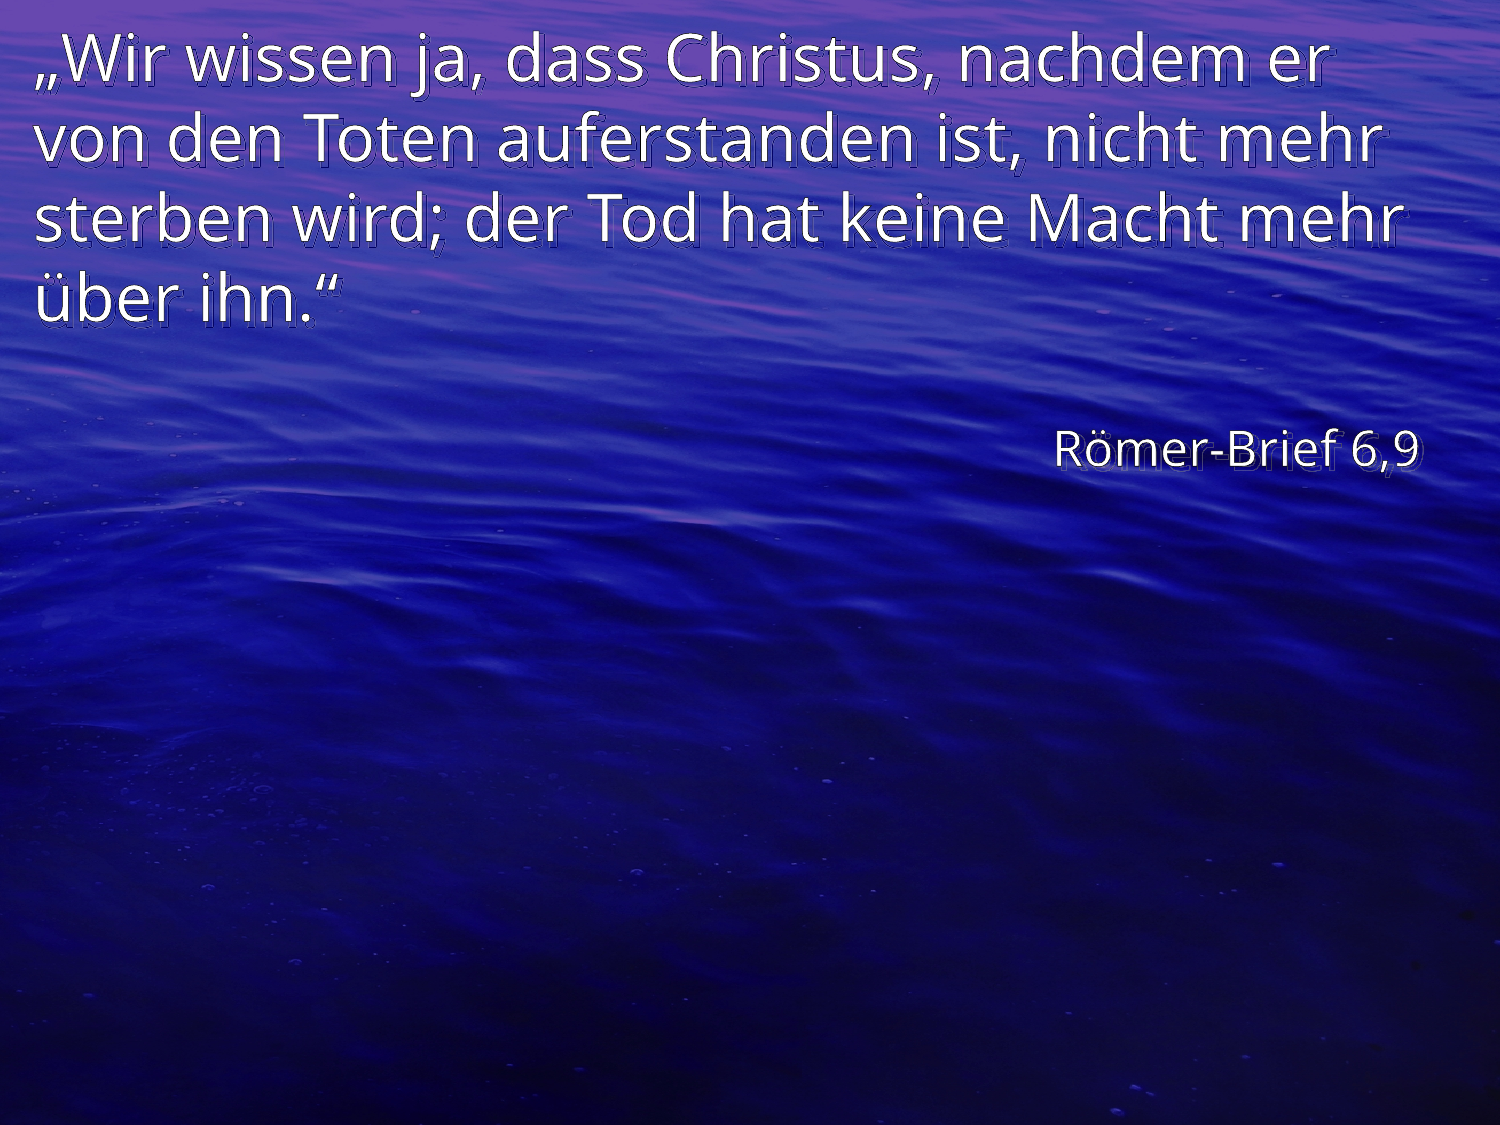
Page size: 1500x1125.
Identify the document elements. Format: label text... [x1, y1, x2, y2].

picture [0, 0, 1500, 1125]
text_box Römer-Brief 6,9 [123, 408, 1436, 484]
title „Wir wissen ja, dass Christus, nachdem er von den Toten auferstanden ist, nicht mehr sterben wird; der Tod hat keine Macht mehr über ihn.“ [17, 6, 1465, 343]
